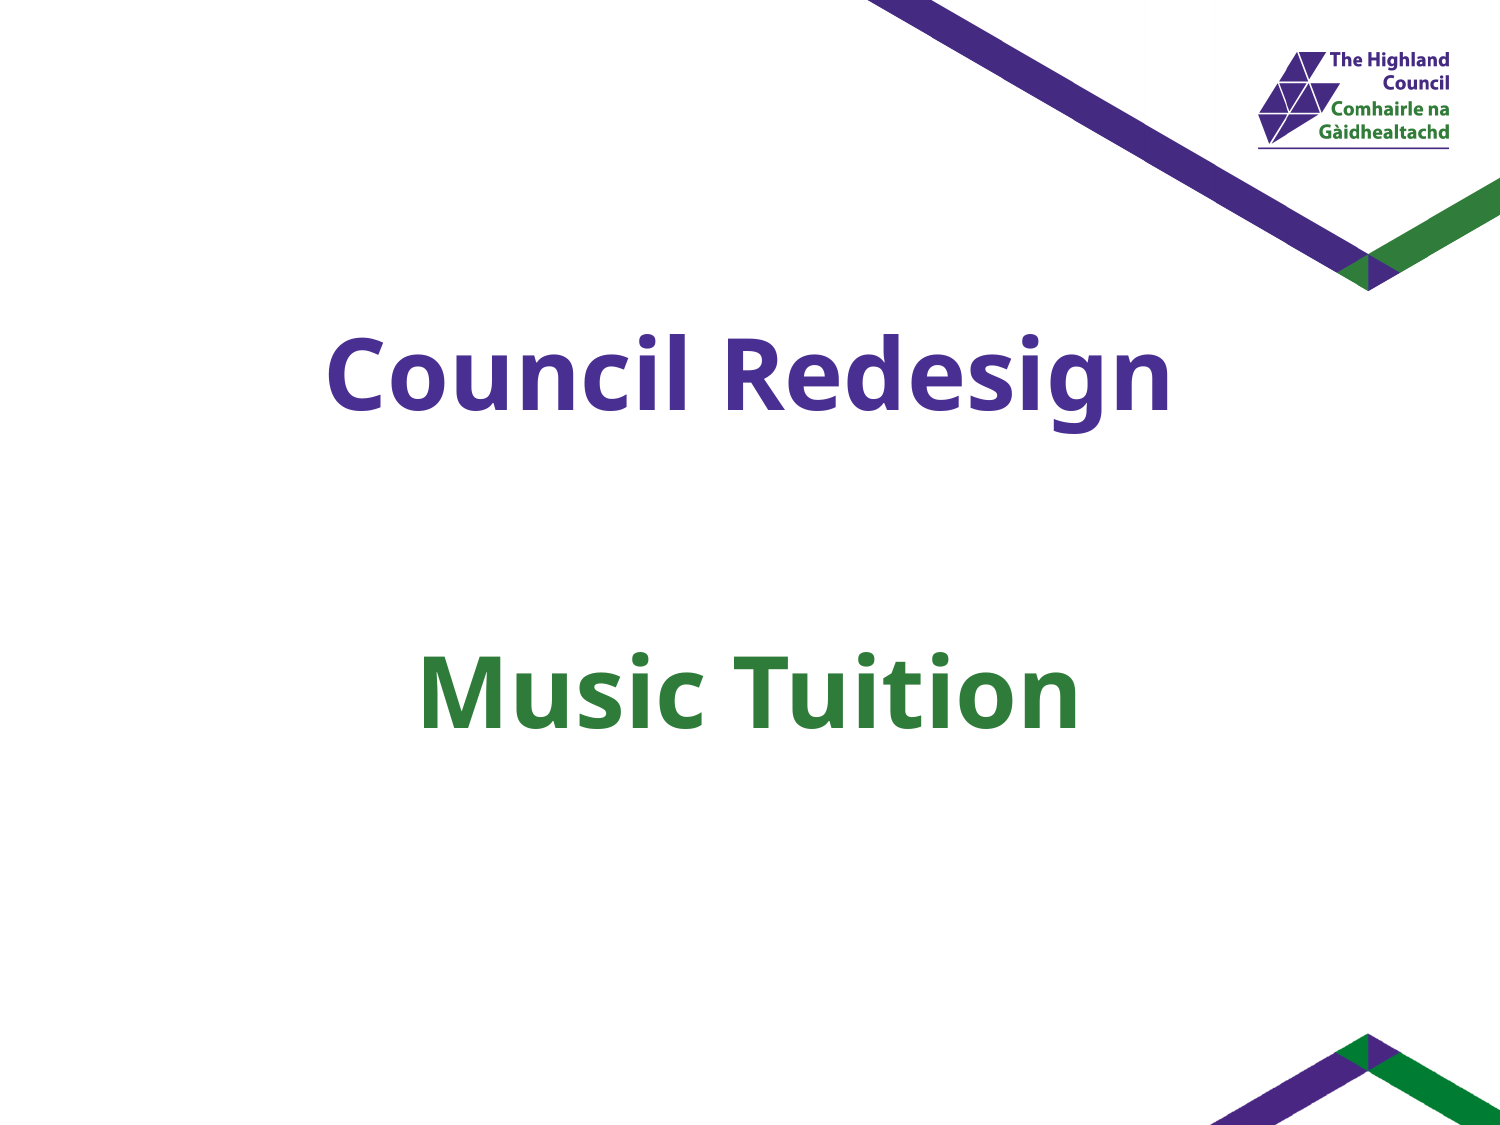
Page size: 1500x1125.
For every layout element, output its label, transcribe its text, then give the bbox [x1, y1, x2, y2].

picture [860, 0, 1500, 296]
title Council Redesign [100, 302, 1400, 561]
subtitle Music Tuition [100, 621, 1400, 758]
picture [1206, 1032, 1500, 1125]
